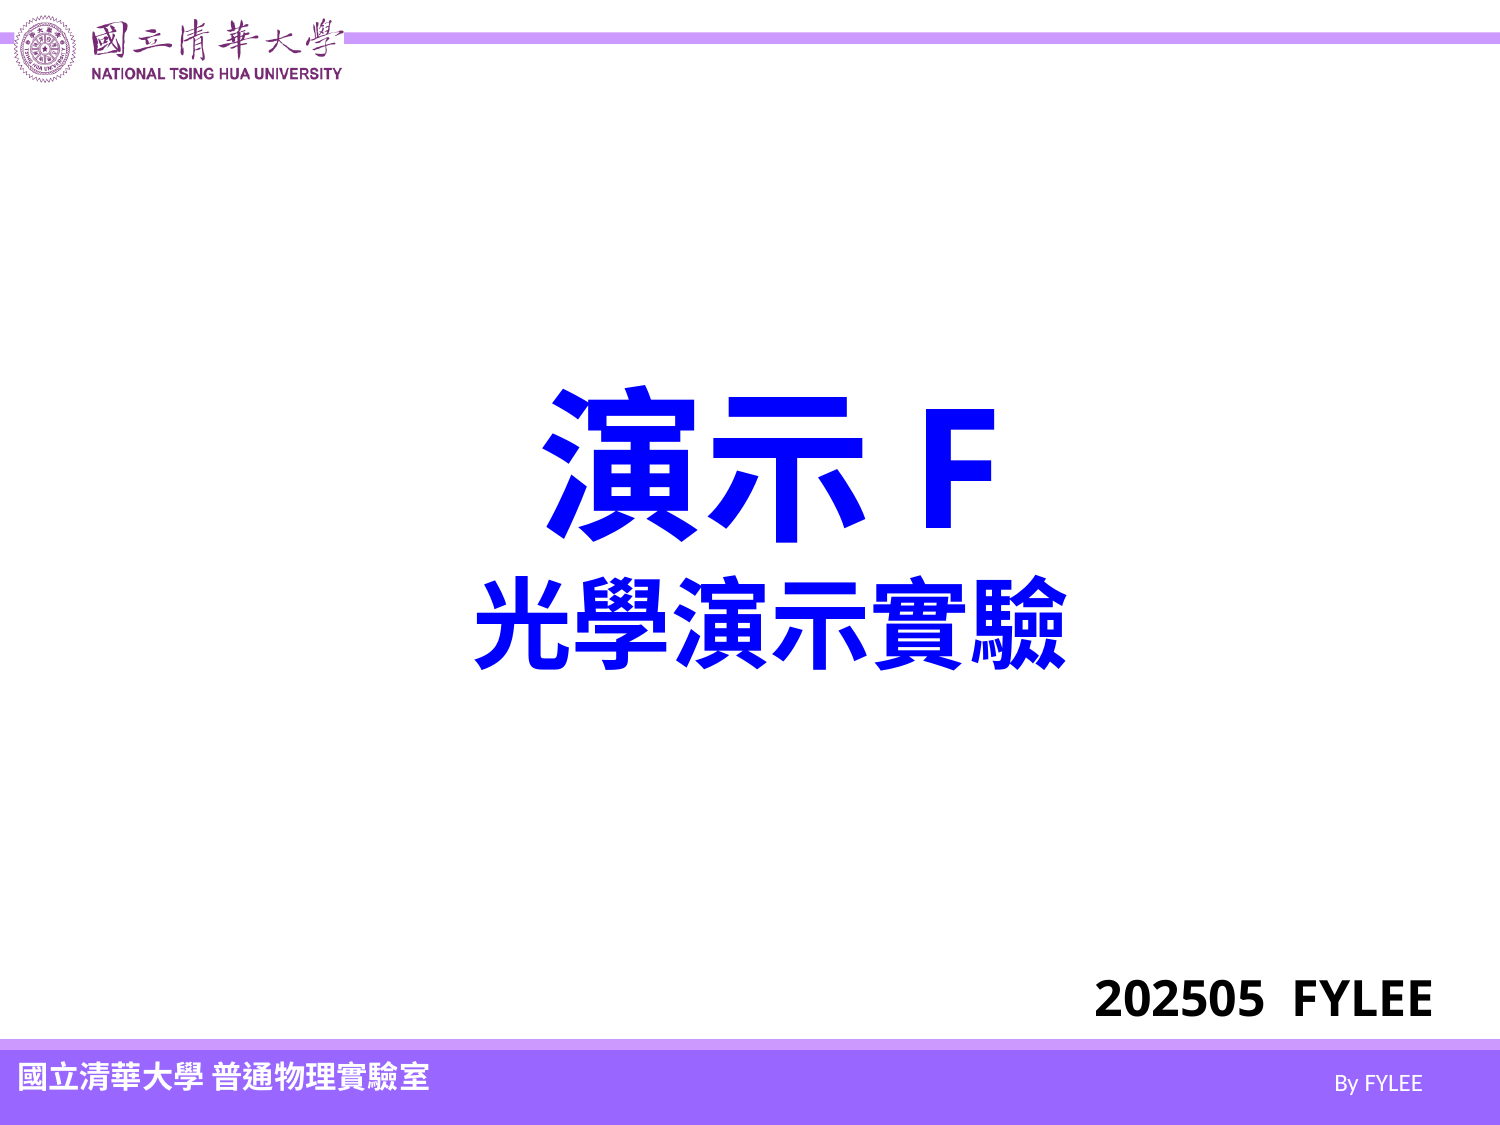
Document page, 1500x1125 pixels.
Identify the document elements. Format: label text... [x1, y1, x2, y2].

subtitle 202505 FYLEE [155, 966, 1444, 1043]
title 演示F 光學演示實驗 [85, 248, 1444, 796]
picture [14, 12, 344, 85]
